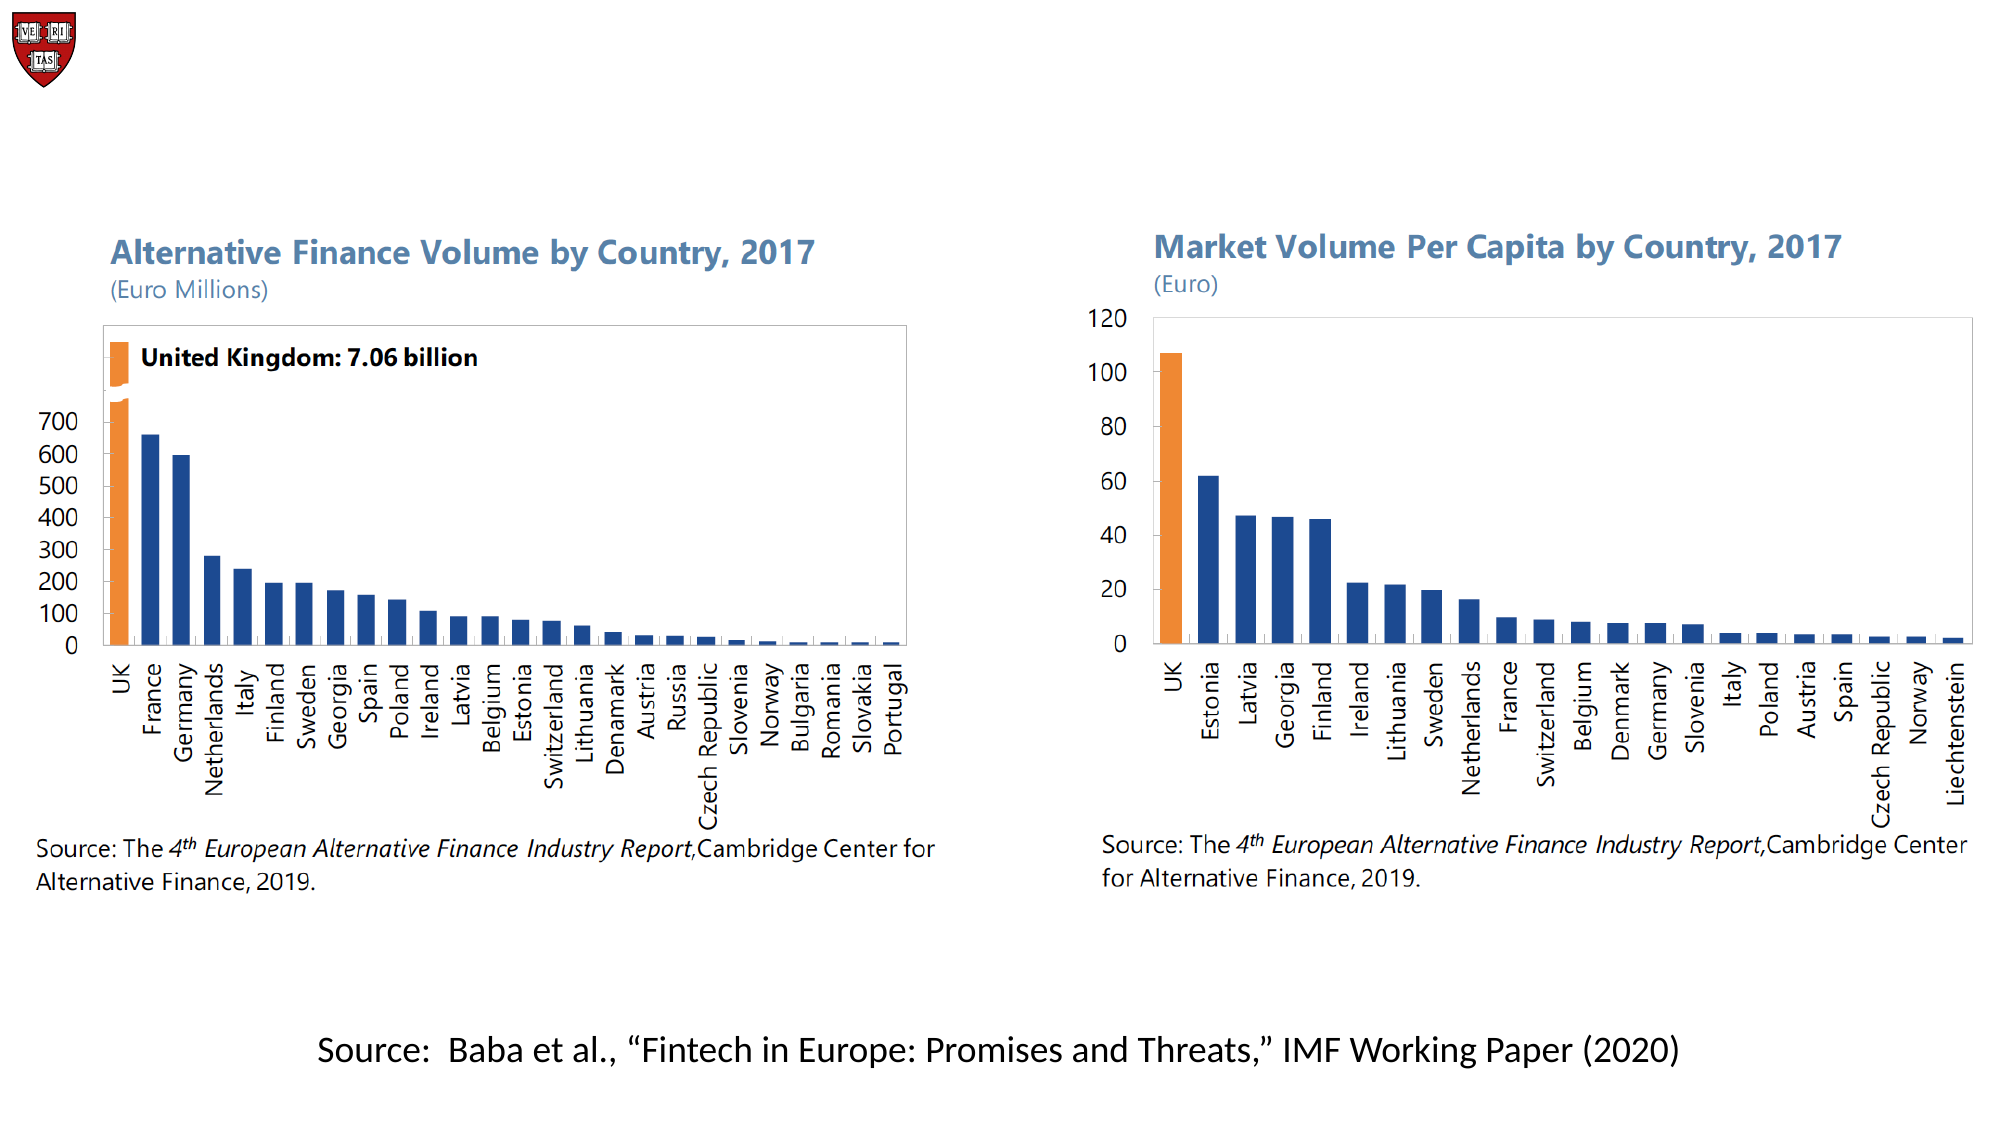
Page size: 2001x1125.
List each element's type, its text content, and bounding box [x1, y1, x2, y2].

picture [12, 12, 76, 88]
text_box Source: Baba et al., “Fintech in Europe: Promises and Threats,” IMF Working Paper (2020) [302, 1017, 1698, 1078]
picture [0, 225, 2000, 900]
